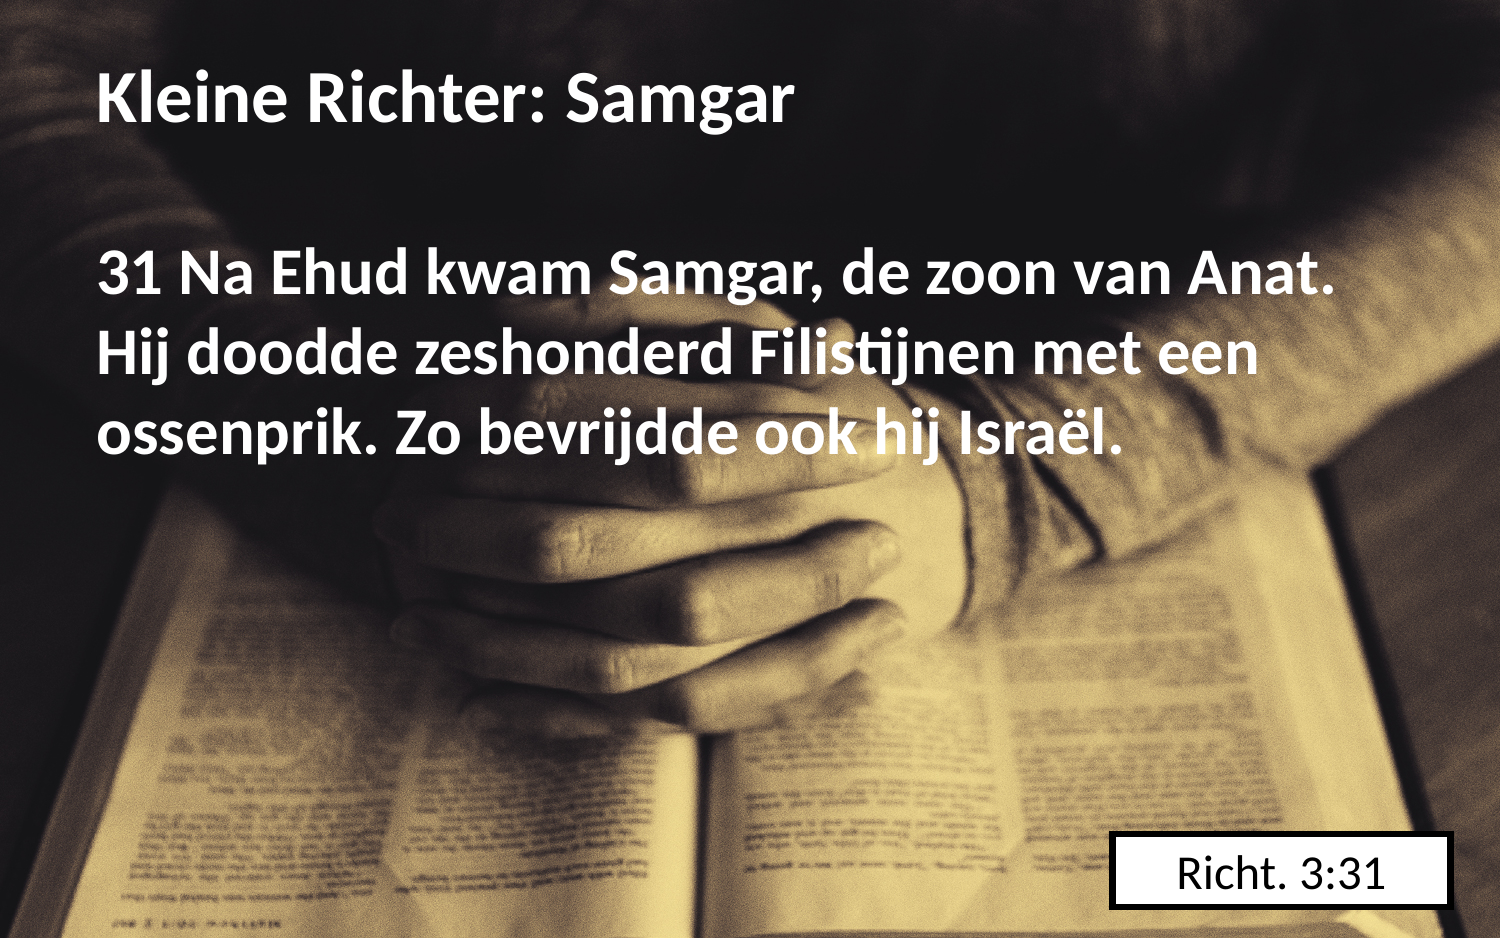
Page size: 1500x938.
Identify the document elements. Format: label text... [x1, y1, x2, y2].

text_box Richt. 3:31 [1112, 833, 1451, 907]
picture [0, 0, 1500, 938]
text_box Kleine Richter: Samgar 31 Na Ehud kwam Samgar, de zoon van Anat. Hij doodde zeshonderd Filistijnen met een ossenprik. Zo bevrijdde ook hij Israël. [81, 40, 1427, 565]
